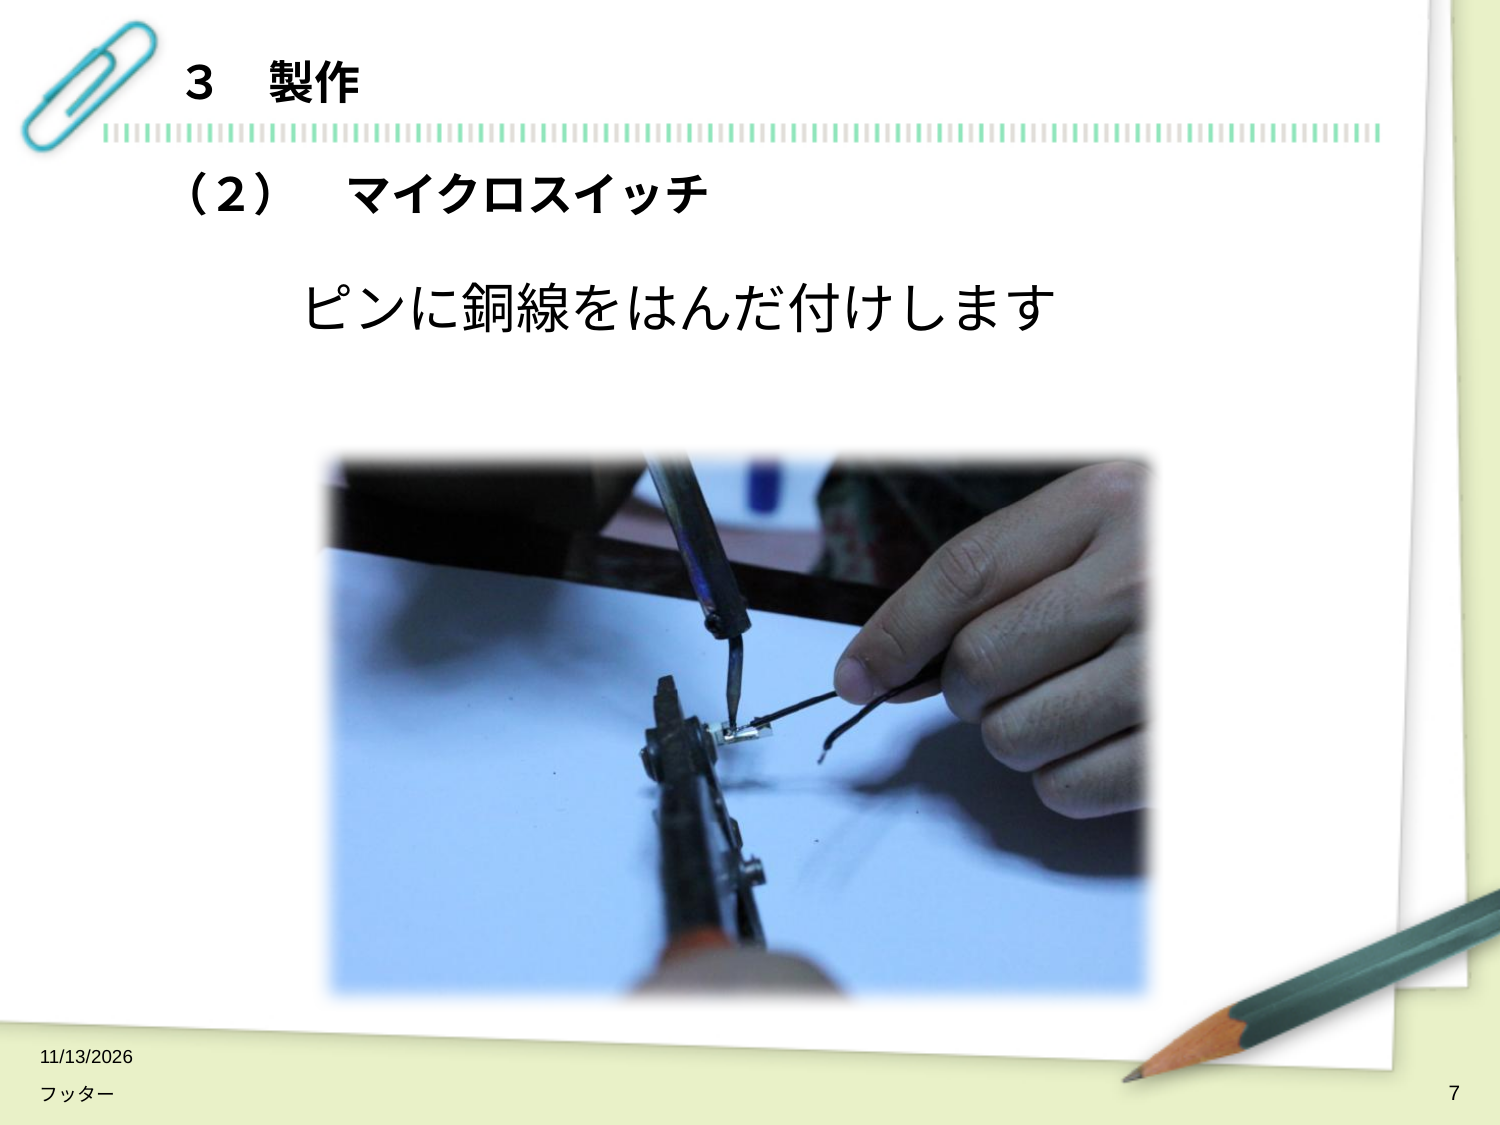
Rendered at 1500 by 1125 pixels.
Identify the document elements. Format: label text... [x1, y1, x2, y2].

slide_number 7 [1387, 1072, 1476, 1113]
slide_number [24, 1037, 251, 1074]
text_box （２） マイクロスイッチ [147, 148, 1360, 237]
title ３ 製作 [162, 37, 1376, 126]
footer フッター [24, 1074, 1088, 1113]
text_box ピンに銅線をはんだ付けします [230, 267, 1341, 347]
picture [0, 0, 1500, 1125]
